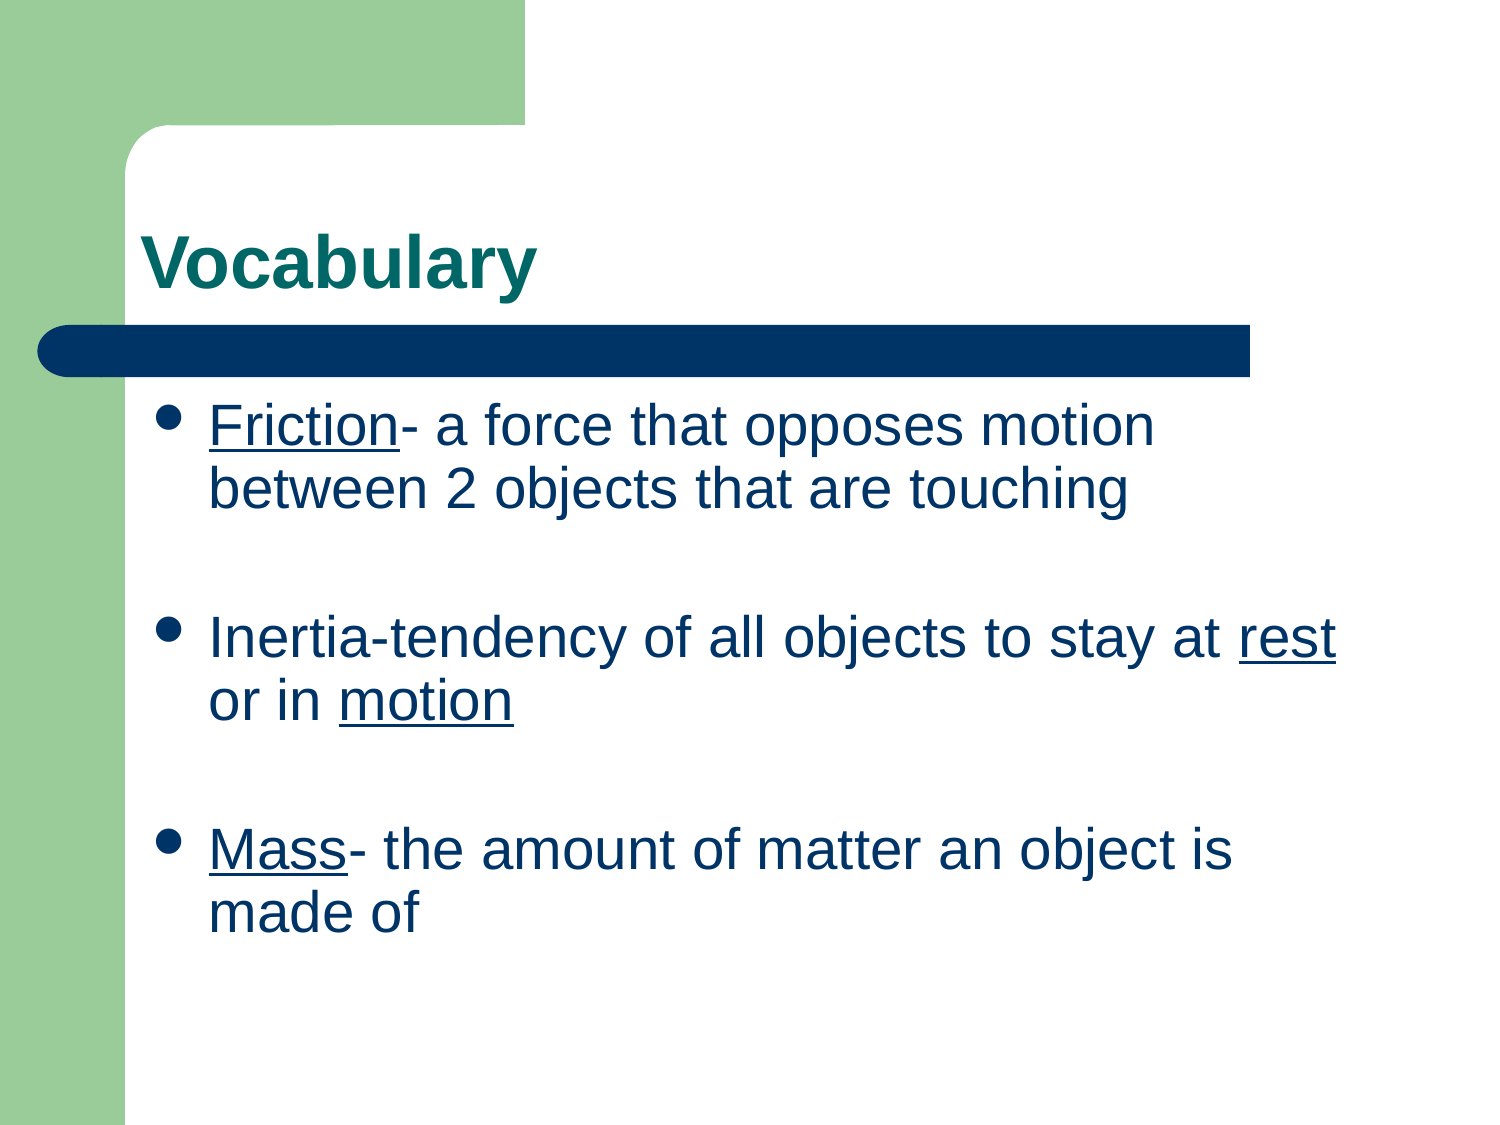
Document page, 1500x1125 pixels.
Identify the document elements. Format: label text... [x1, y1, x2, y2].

list Friction- a force that opposes motion between 2 objects that are touching Inertia-tendency of all objects to stay at rest or in motion Mass- the amount of matter an object is made of [137, 387, 1400, 999]
title Vocabulary [124, 124, 1426, 313]
